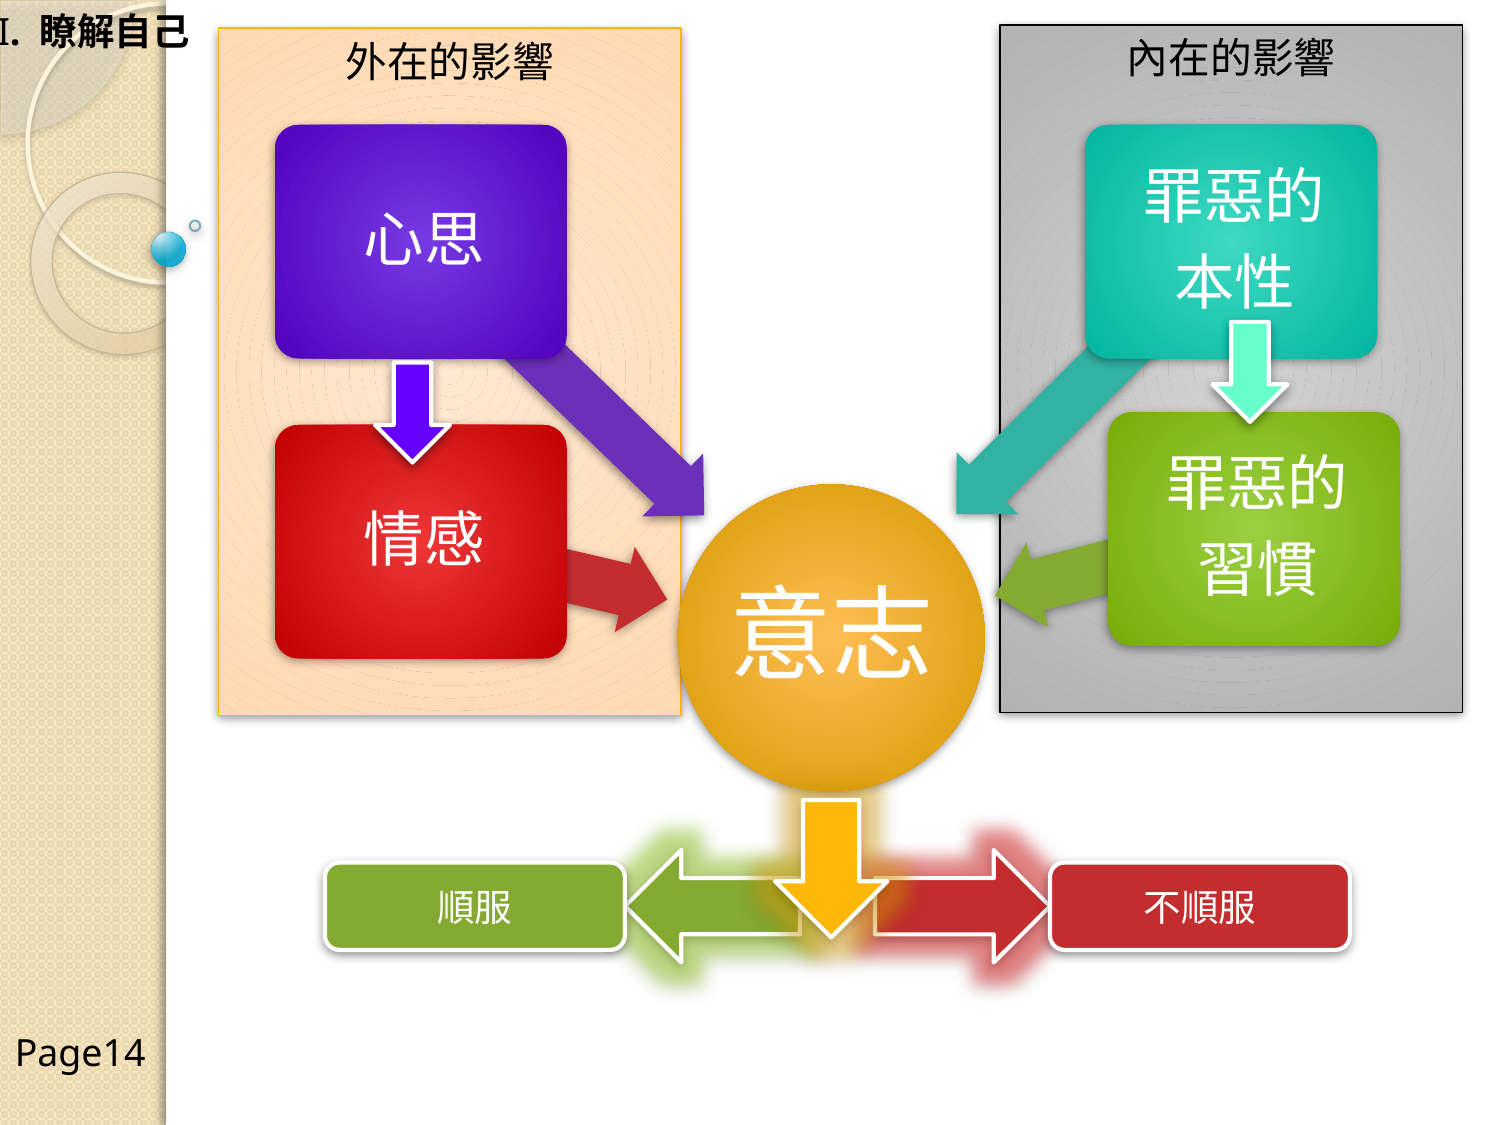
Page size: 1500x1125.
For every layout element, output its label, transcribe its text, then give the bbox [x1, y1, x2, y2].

text_box [634, 848, 769, 965]
text_box [773, 804, 890, 940]
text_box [262, 124, 1401, 792]
text_box [894, 848, 1041, 965]
text_box 外在的影響 [218, 27, 682, 716]
text_box 內在的影響 [999, 24, 1463, 713]
text_box 順服 [322, 860, 628, 953]
text_box I. 瞭解自己 [0, 1, 205, 61]
text_box 不順服 [1047, 860, 1353, 953]
slide_number Page14 [0, 1021, 188, 1100]
